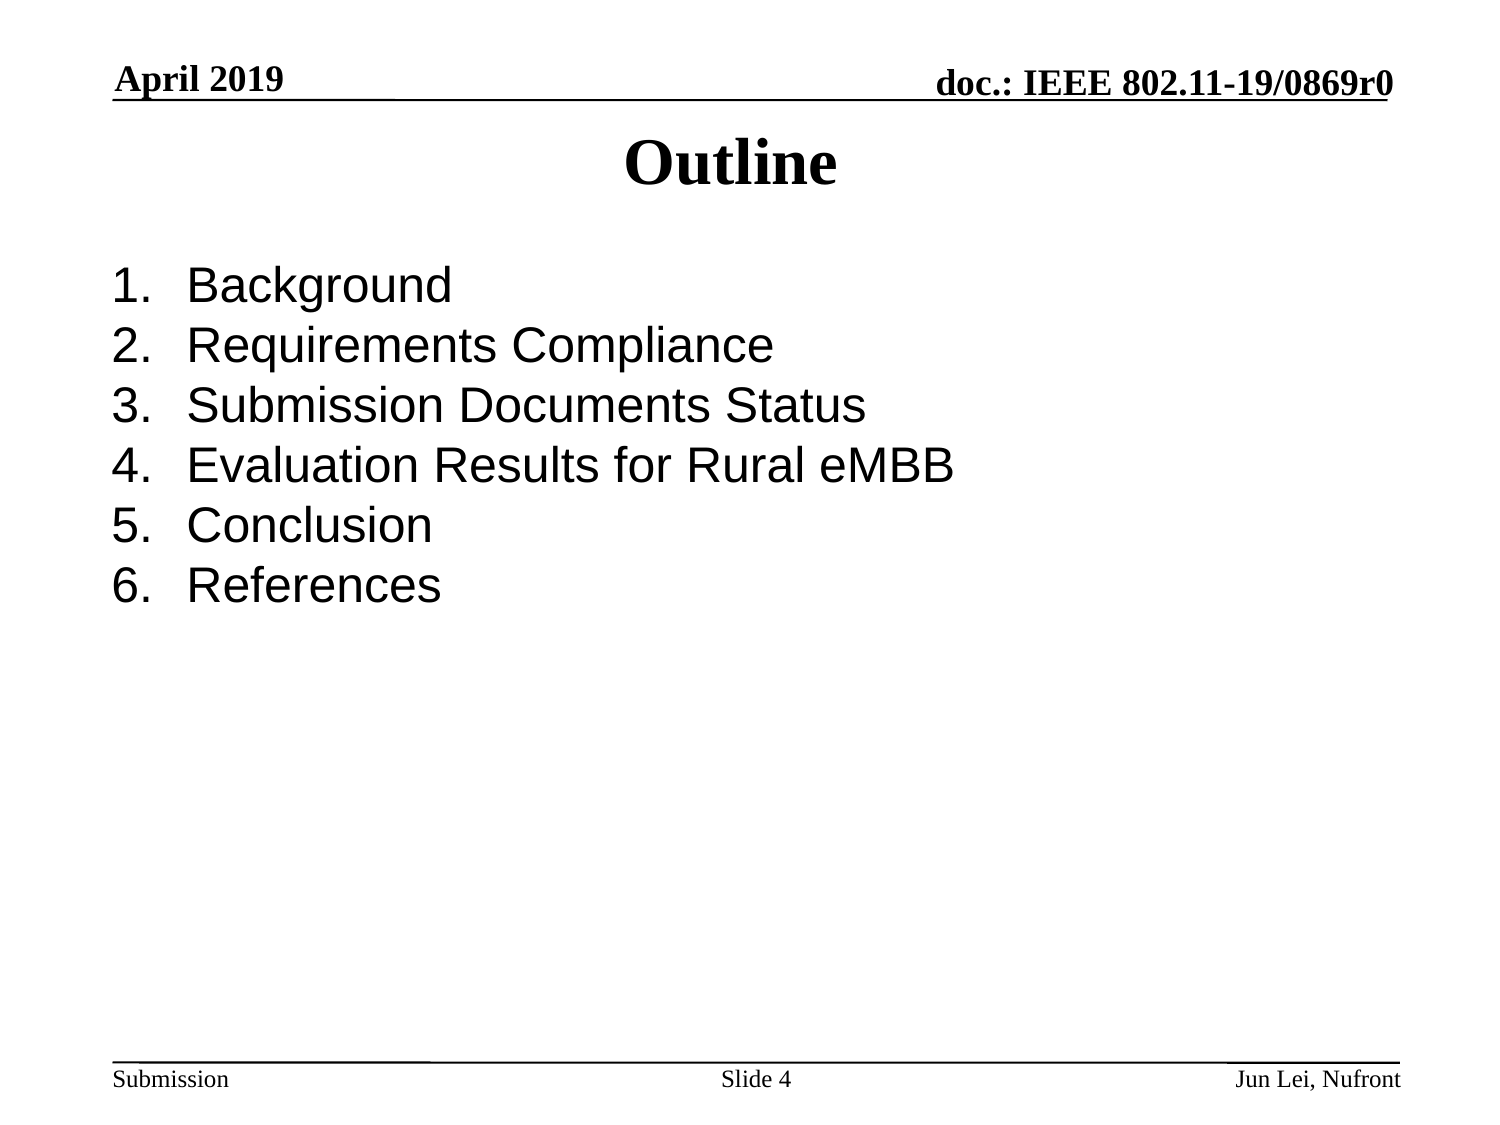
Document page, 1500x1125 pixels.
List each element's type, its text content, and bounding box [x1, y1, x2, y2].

slide_number Slide 4 [712, 1061, 800, 1123]
title Outline [93, 70, 1369, 246]
list Background Requirements Compliance Submission Documents Status Evaluation Results for Rural eMBB Conclusion References [75, 184, 1351, 1078]
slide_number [114, 54, 423, 100]
footer Jun Lei, Nufront [878, 1061, 1402, 1093]
